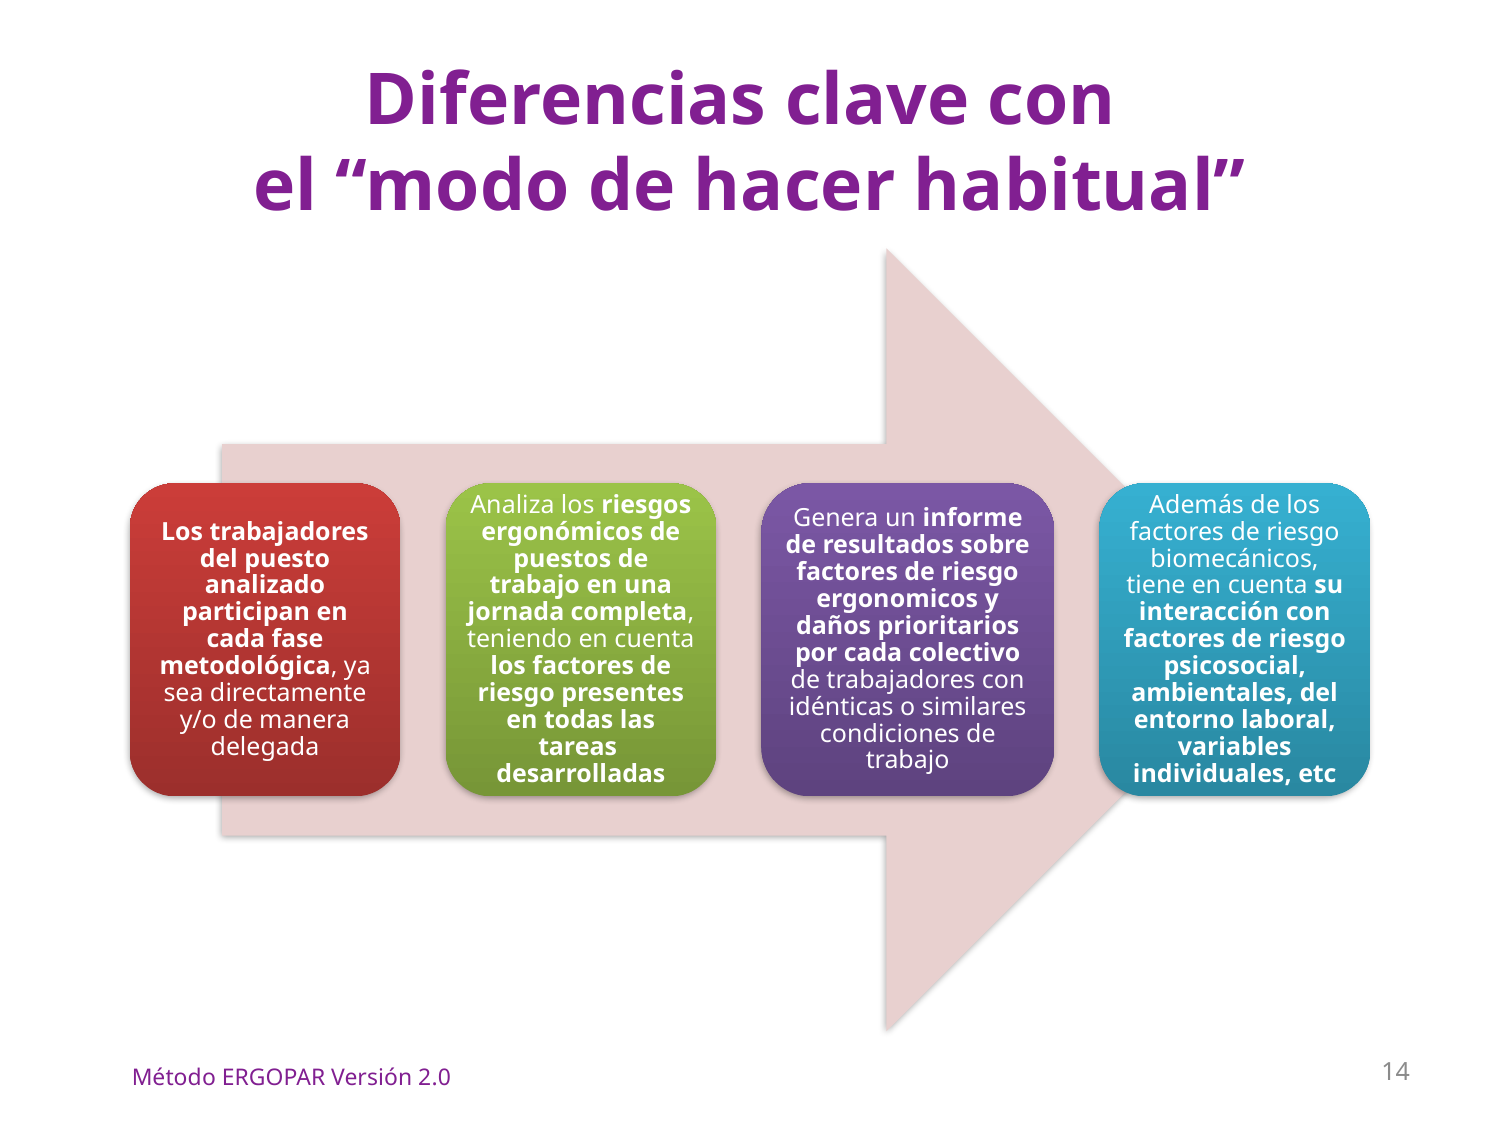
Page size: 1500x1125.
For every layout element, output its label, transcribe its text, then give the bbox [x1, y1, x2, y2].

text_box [128, 248, 1372, 1032]
text_box Método ERGOPAR Versión 2.0 [117, 1054, 938, 1097]
title Diferencias clave con el “modo de hacer habitual” [75, 45, 1425, 233]
slide_number 14 [1074, 1042, 1425, 1103]
